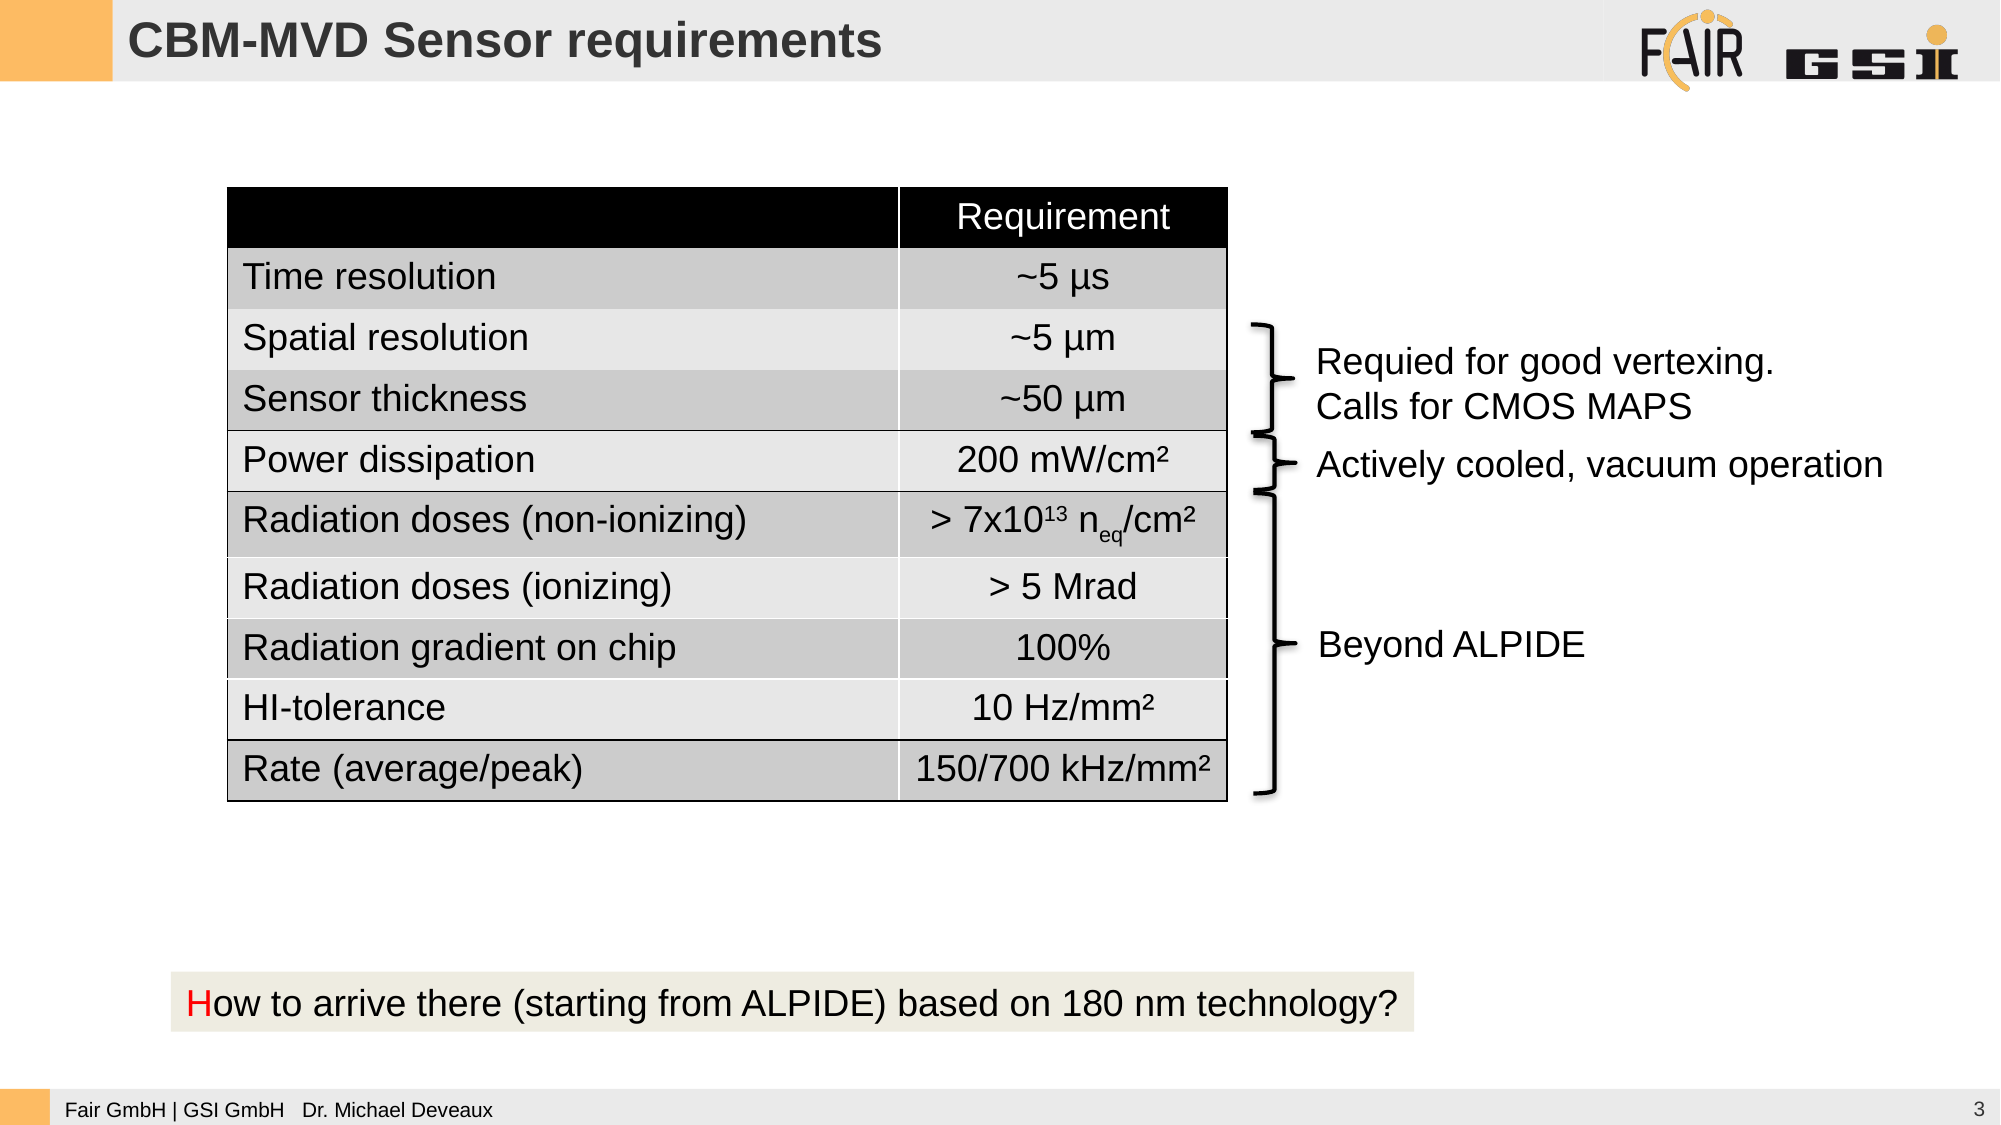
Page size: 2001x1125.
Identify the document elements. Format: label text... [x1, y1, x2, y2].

text_box How to arrive there (starting from ALPIDE) based on 180 nm technology? [170, 971, 1415, 1032]
text_box [1253, 495, 1298, 796]
picture [1785, 23, 1959, 81]
text_box [1253, 433, 1298, 493]
picture [1641, 8, 1743, 93]
text_box Beyond ALPIDE [1302, 612, 1723, 673]
text_box [1250, 322, 1296, 435]
text_box Requied for good vertexing. Calls for CMOS MAPS [1300, 329, 1791, 435]
slide_number 3 [1845, 1078, 2000, 1125]
list CBM-MVD Sensor requirements [112, 0, 1631, 80]
text_box Actively cooled, vacuum operation [1301, 432, 1900, 493]
